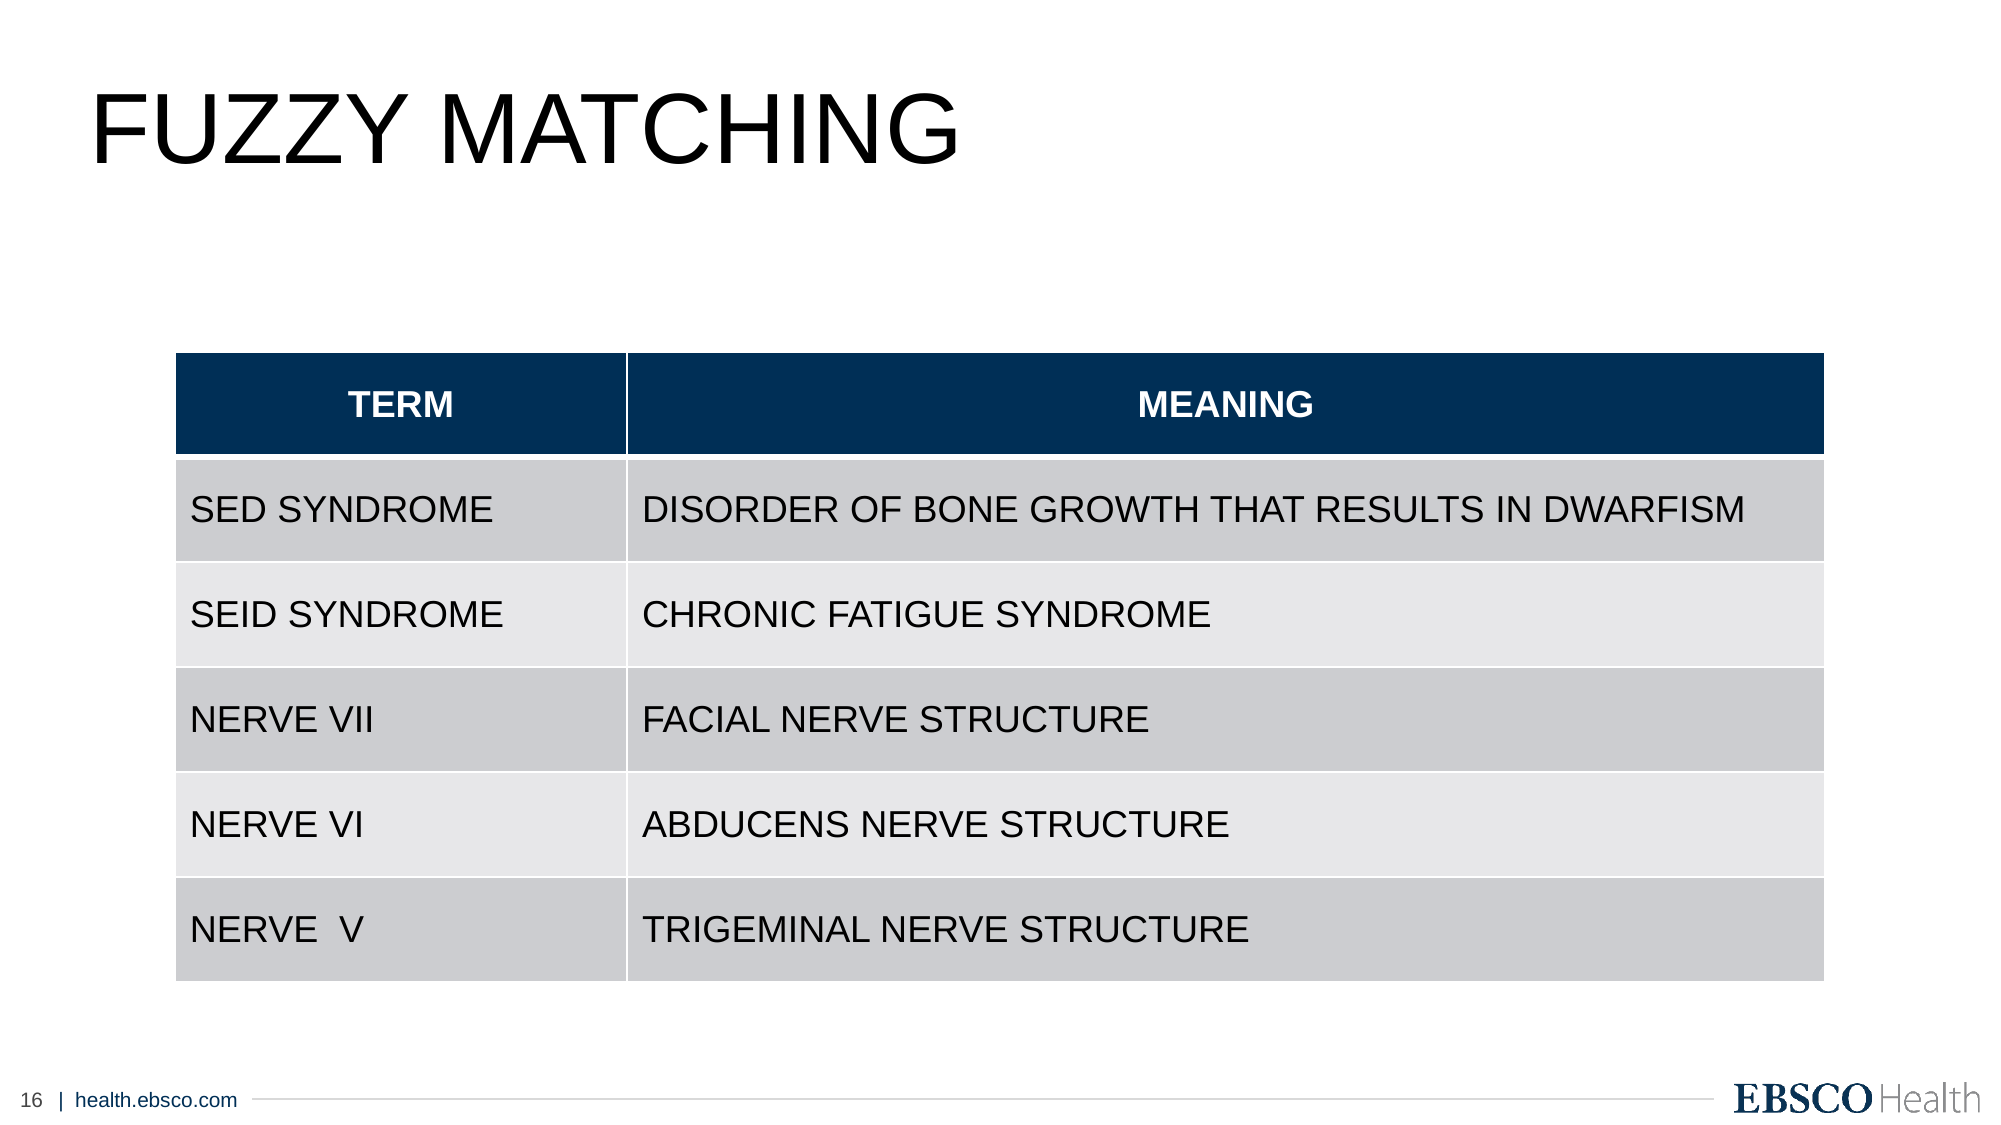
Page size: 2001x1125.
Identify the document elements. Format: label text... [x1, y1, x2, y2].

table_cell NERVE V [176, 878, 626, 981]
table_cell NERVE VII [176, 668, 626, 771]
table_cell FACIAL NERVE STRUCTURE [628, 668, 1824, 771]
table_cell DISORDER OF BONE GROWTH THAT RESULTS IN DWARFISM [628, 460, 1824, 561]
table_header TERM [176, 353, 626, 454]
table_cell TRIGEMINAL NERVE STRUCTURE [628, 878, 1824, 981]
table_header MEANING [628, 353, 1824, 454]
table_cell NERVE VI [176, 773, 626, 876]
table_cell CHRONIC FATIGUE SYNDROME [628, 563, 1824, 666]
table_cell SEID SYNDROME [176, 563, 626, 666]
table_cell SED SYNDROME [176, 460, 626, 561]
text_box Fuzzy Matching [75, 74, 1803, 178]
table_cell ABDUCENS NERVE STRUCTURE [628, 773, 1824, 876]
picture [1734, 1082, 1980, 1113]
